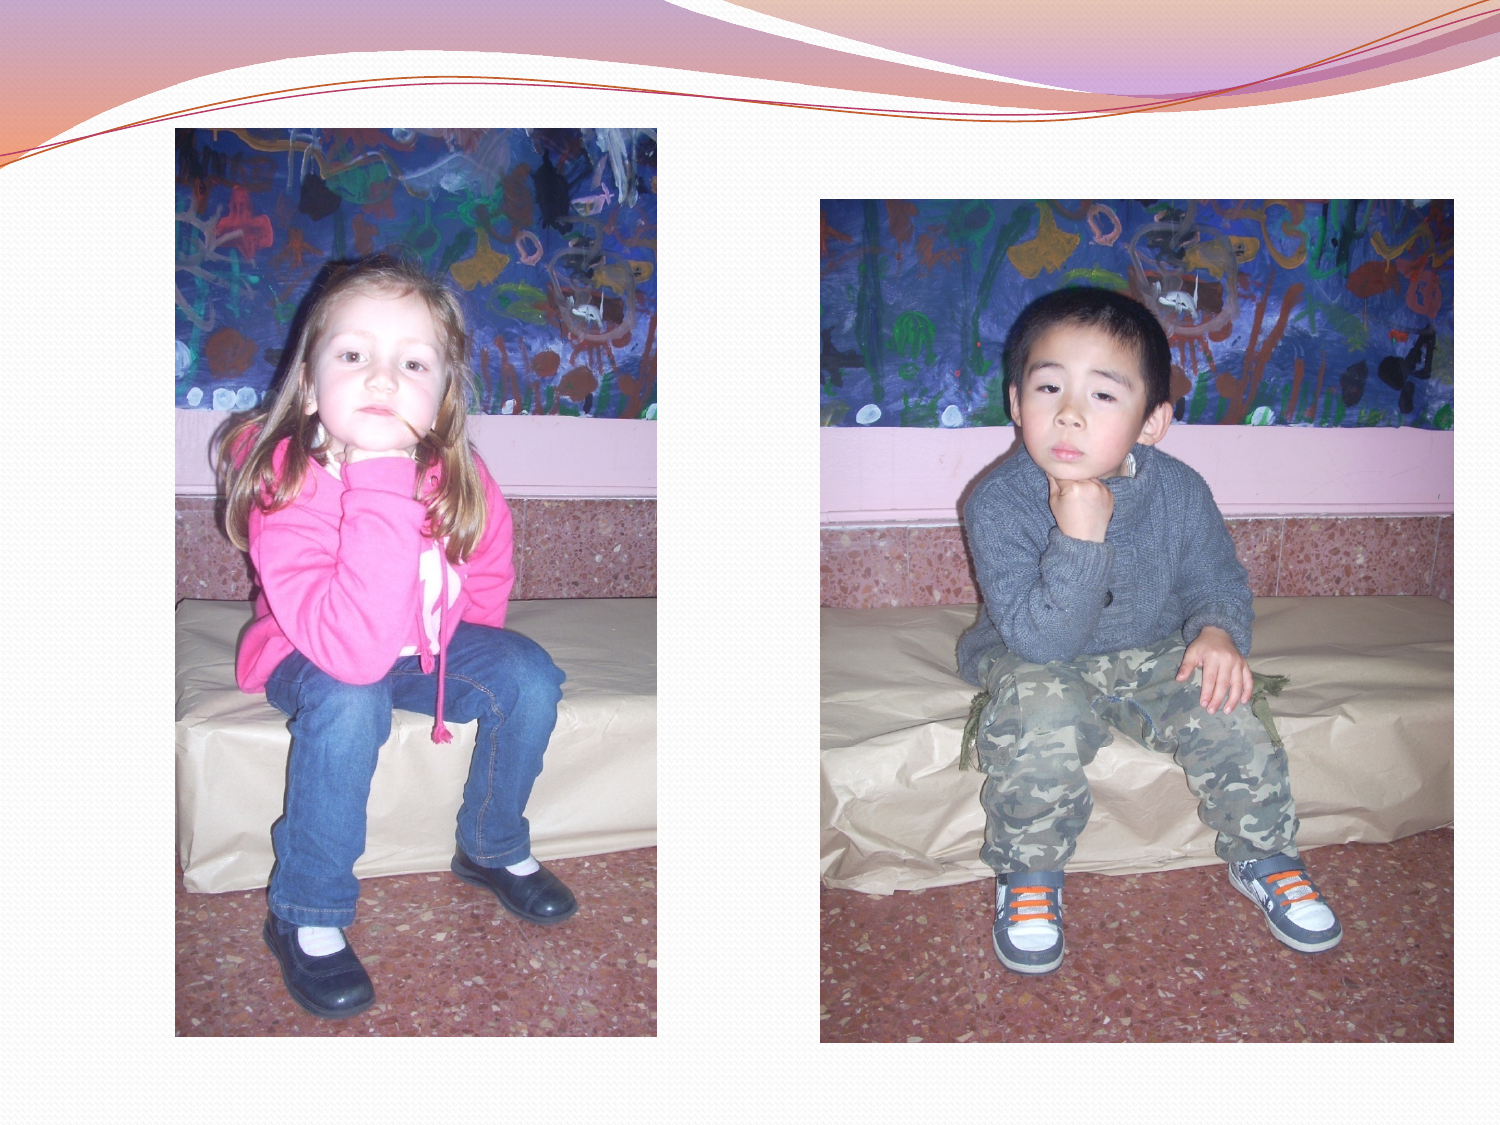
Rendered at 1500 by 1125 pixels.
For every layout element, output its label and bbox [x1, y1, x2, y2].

list [820, 198, 1454, 1043]
list [175, 128, 657, 1038]
